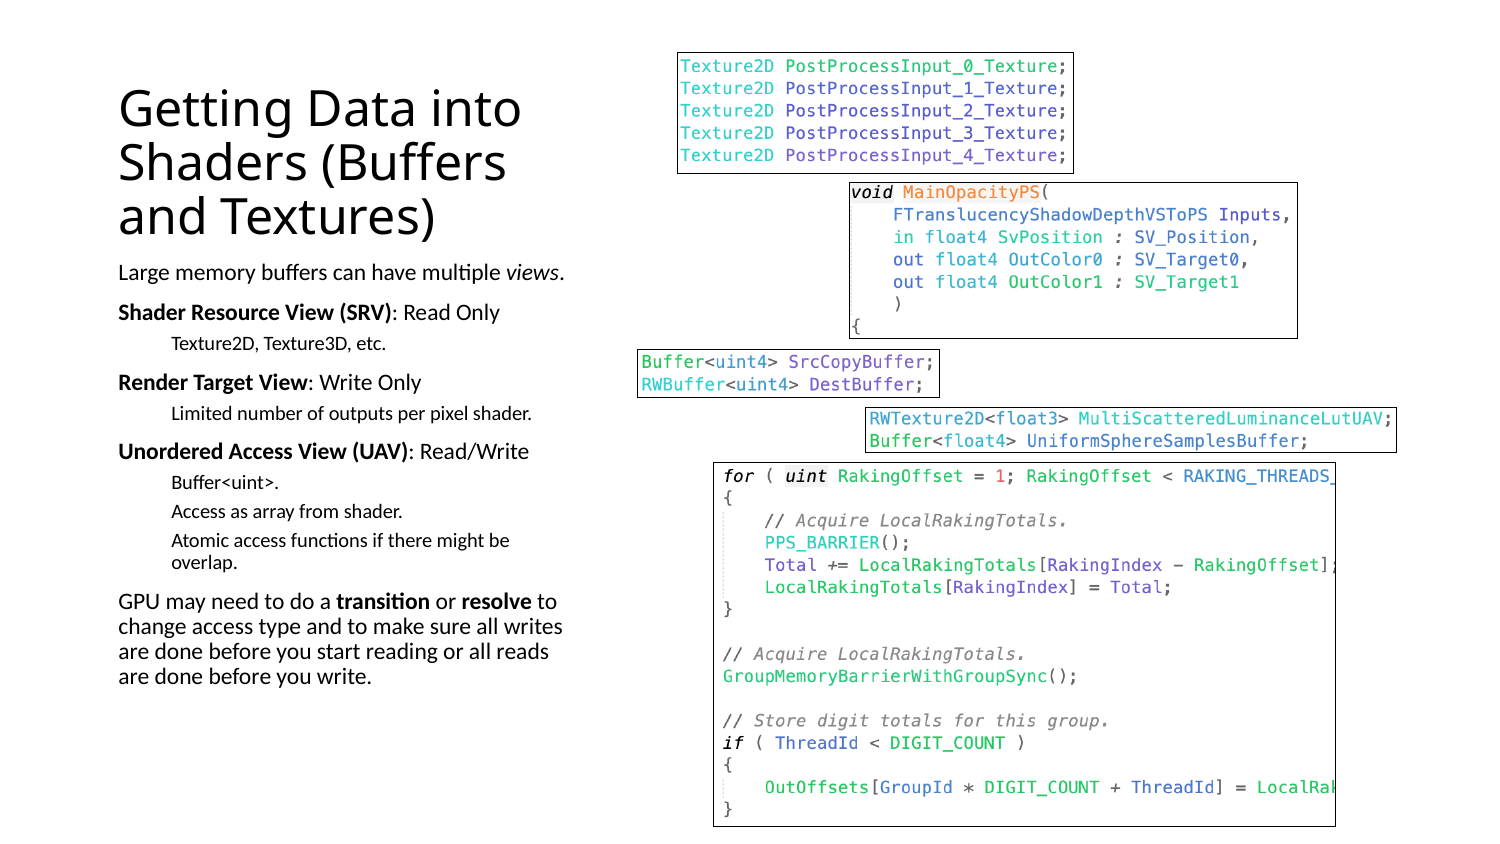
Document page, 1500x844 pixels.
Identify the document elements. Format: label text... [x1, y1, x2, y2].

picture [637, 349, 940, 398]
list Large memory buffers can have multiple views. Shader Resource View (SRV): Read Only Texture2D, Texture3D, etc. Render Target View: Write Only Limited number of outputs per pixel shader. Unordered Access View (UAV): Read/Write Buffer<uint>. Access as array from shader. Atomic access functions if there might be overlap. GPU may need to do a transition or resolve to change access type and to make sure all writes are done before you start reading or all reads are done before you write. [103, 253, 588, 723]
picture [865, 407, 1397, 453]
picture [712, 462, 1336, 827]
title Getting Data into Shaders (Buffers and Textures) [103, 56, 588, 253]
picture [677, 52, 1074, 174]
picture [849, 182, 1298, 339]
